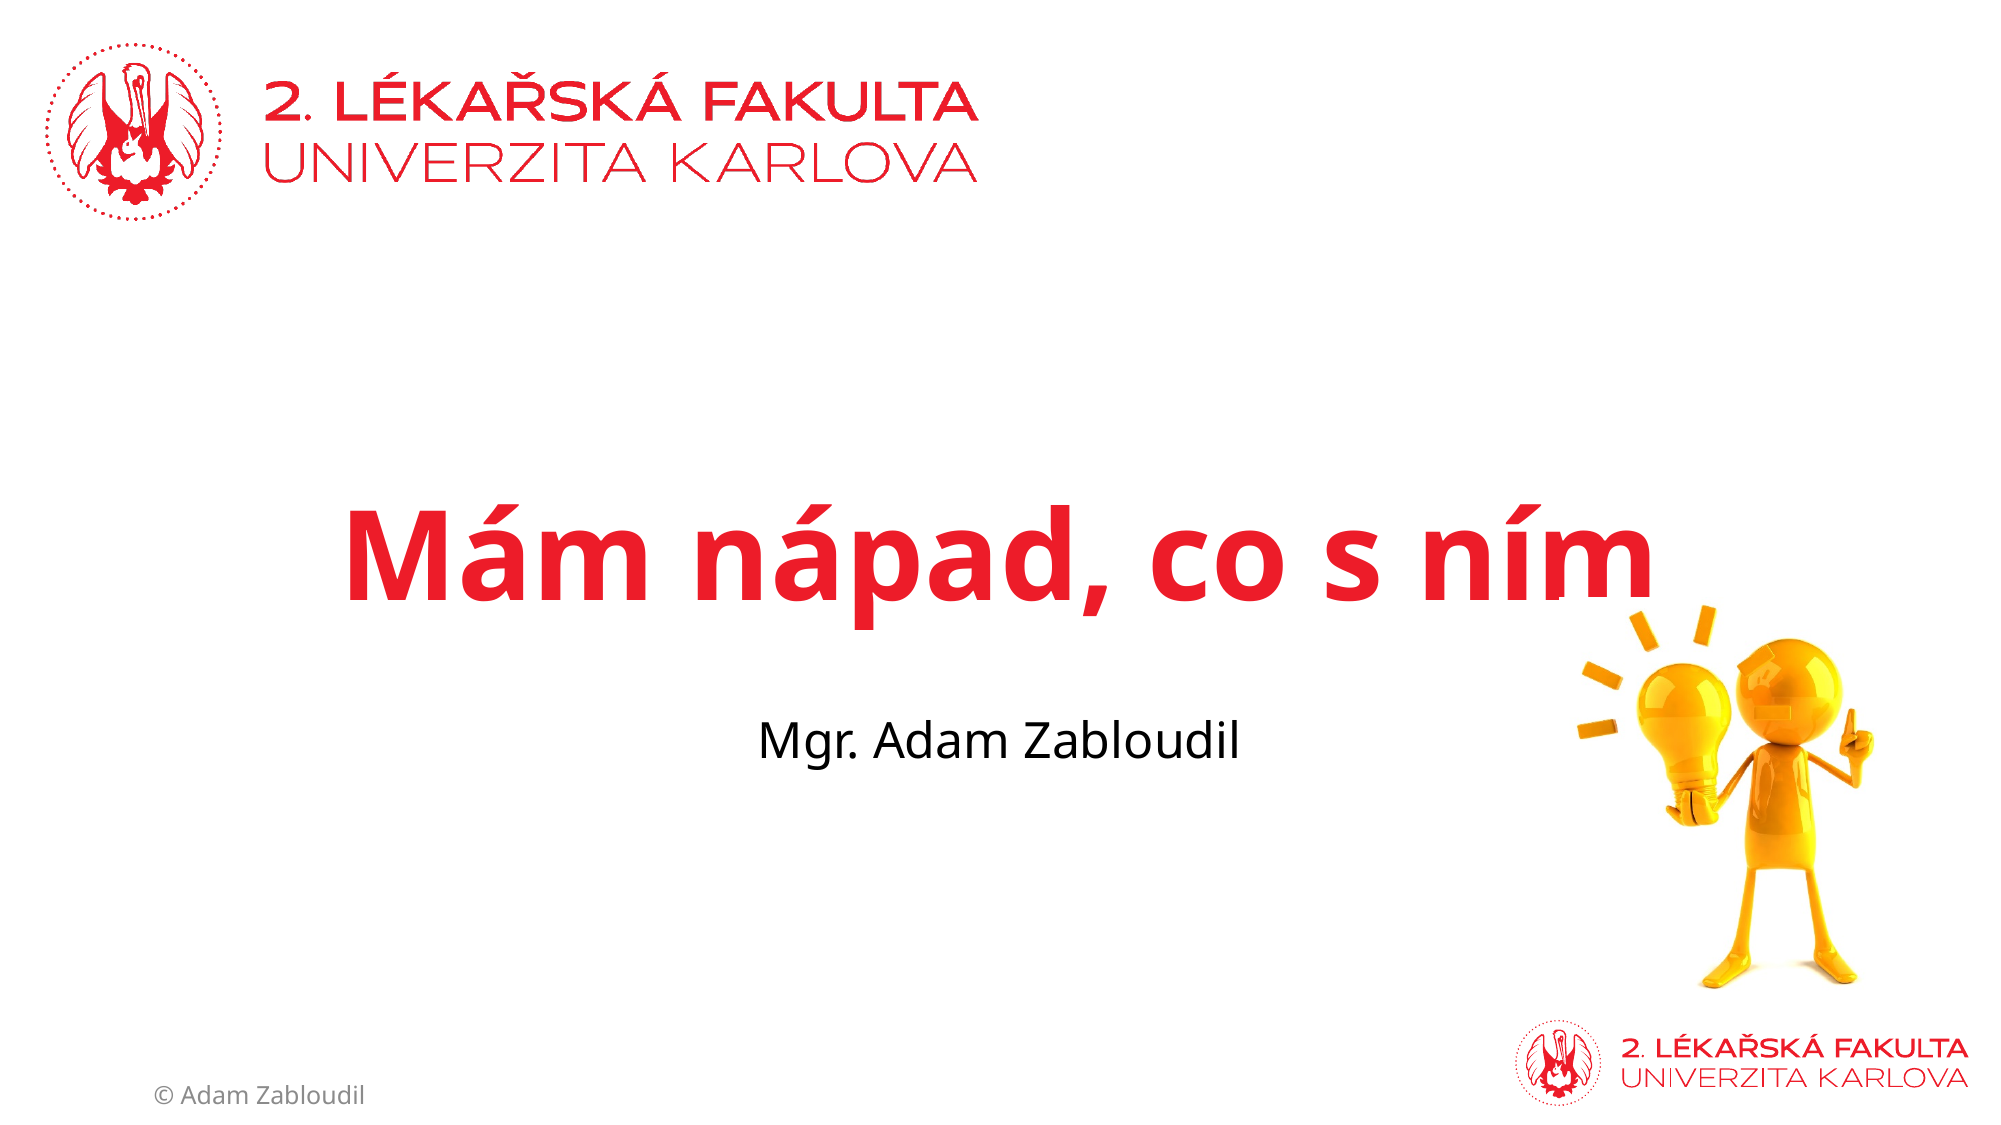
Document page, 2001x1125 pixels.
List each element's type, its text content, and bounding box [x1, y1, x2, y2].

picture [1559, 597, 1911, 1007]
subtitle Mgr. Adam Zabloudil [249, 707, 1559, 933]
title Mám nápad, co s ním [249, 311, 1750, 636]
picture [0, 0, 1021, 265]
footer © Adam Zabloudil [0, 1065, 520, 1125]
